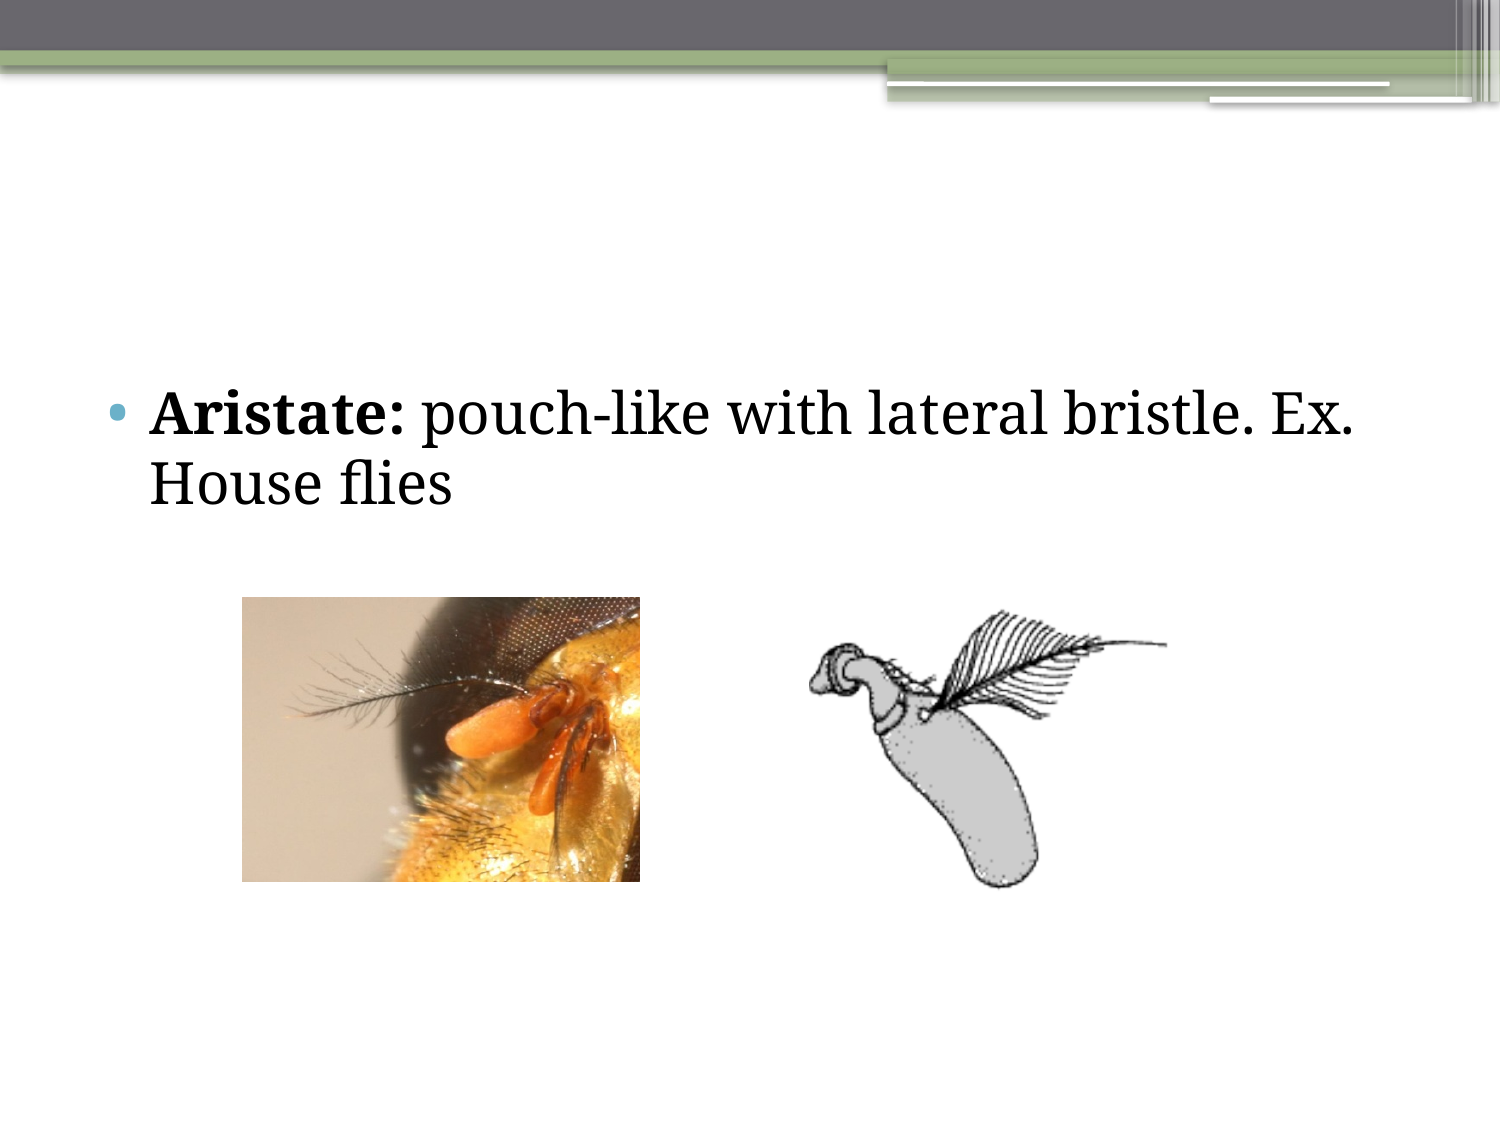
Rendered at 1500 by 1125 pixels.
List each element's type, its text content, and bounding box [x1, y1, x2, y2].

list Aristate: pouch-like with lateral bristle. Ex. House flies [75, 368, 1425, 1079]
picture [808, 597, 1173, 894]
picture [241, 597, 640, 882]
